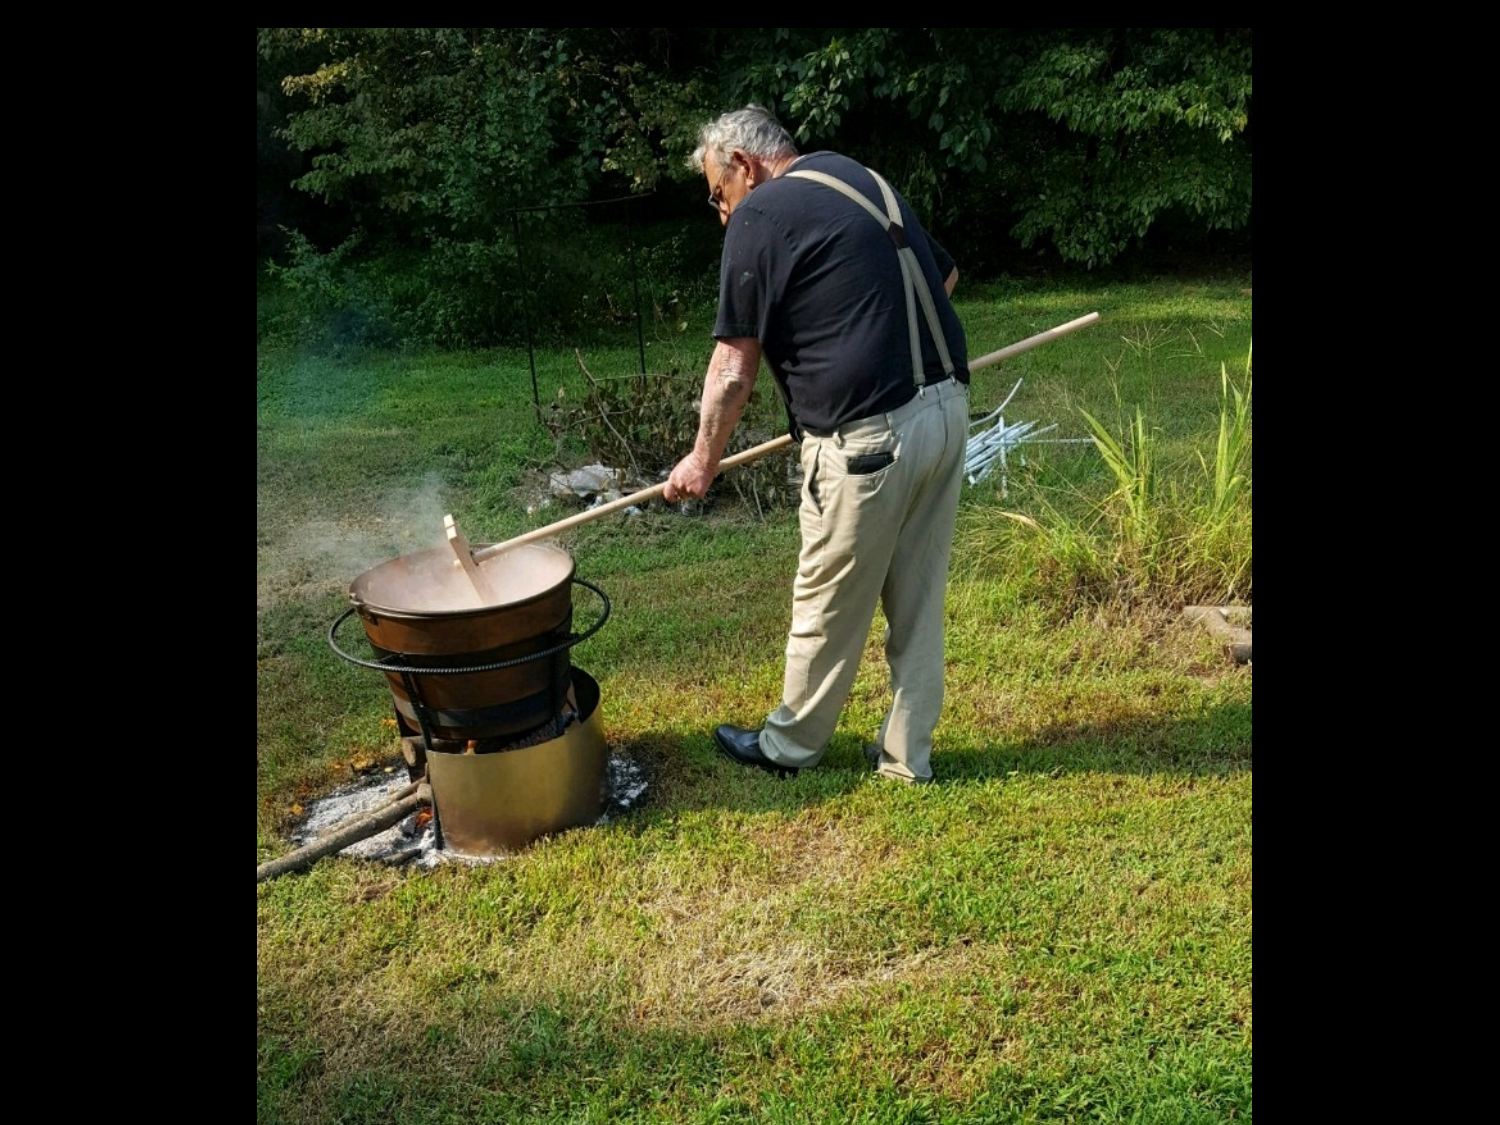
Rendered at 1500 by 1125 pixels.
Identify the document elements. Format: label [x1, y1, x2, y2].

list [257, 28, 1252, 1125]
